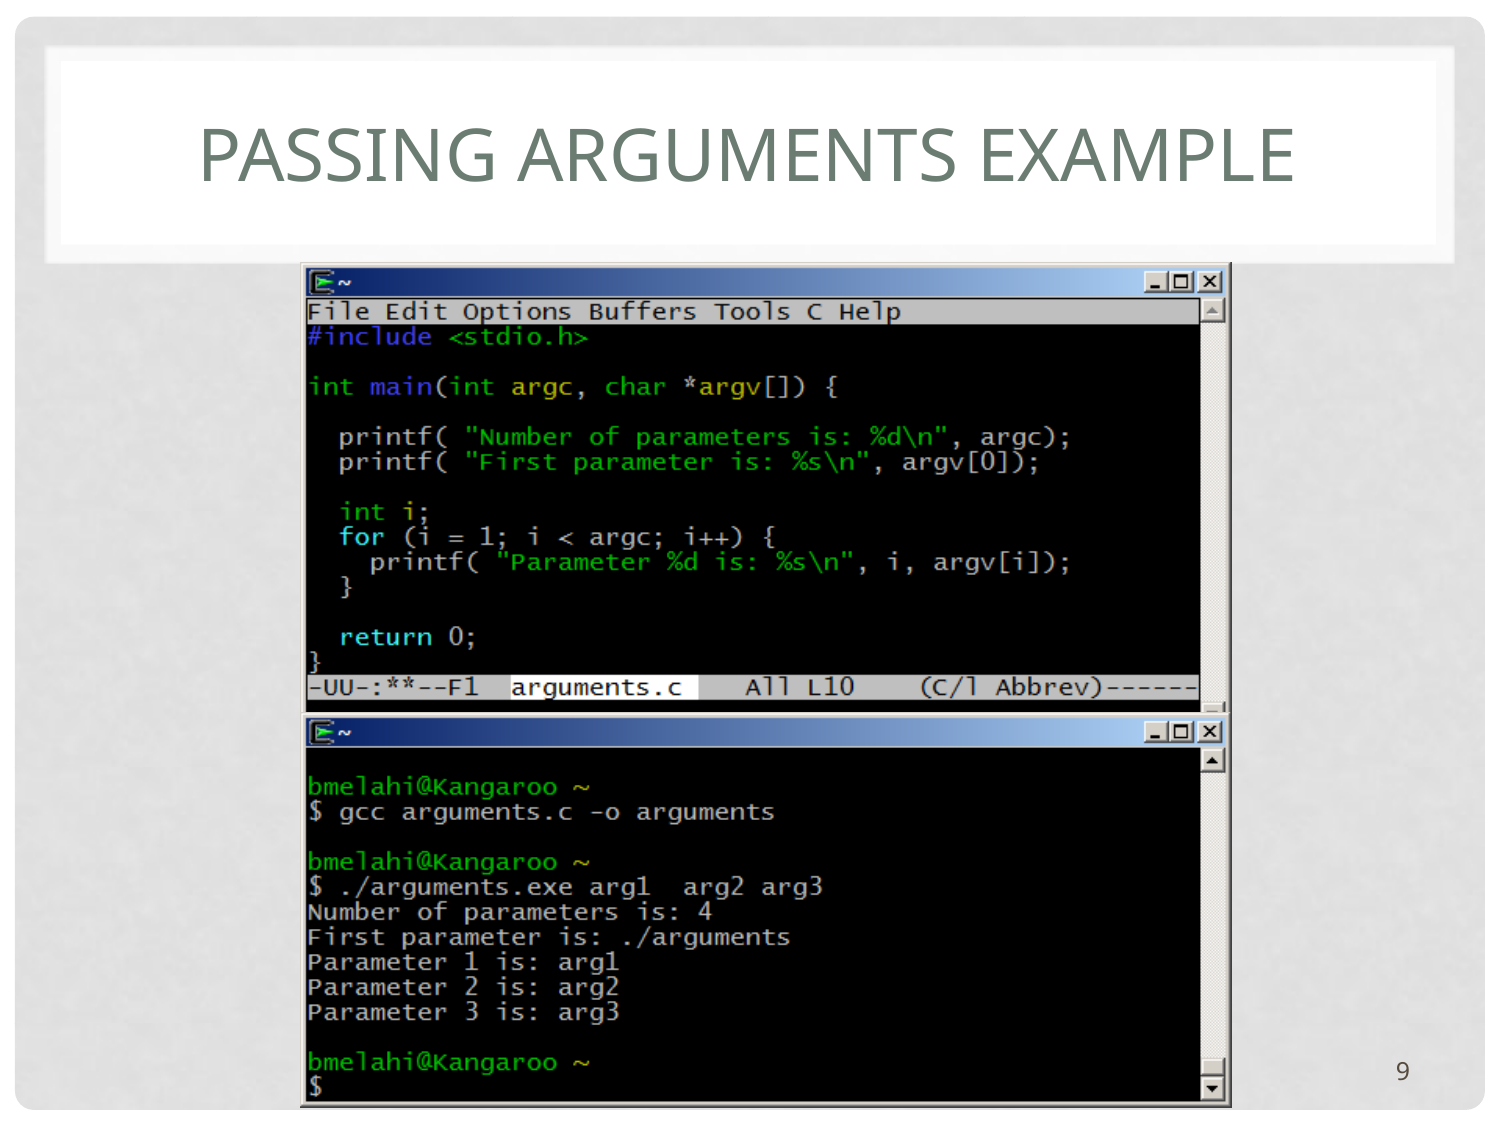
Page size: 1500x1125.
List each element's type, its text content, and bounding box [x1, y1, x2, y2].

title Passing arguments example [69, 66, 1425, 238]
picture [299, 261, 1232, 1108]
slide_number 9 [1232, 1042, 1425, 1103]
